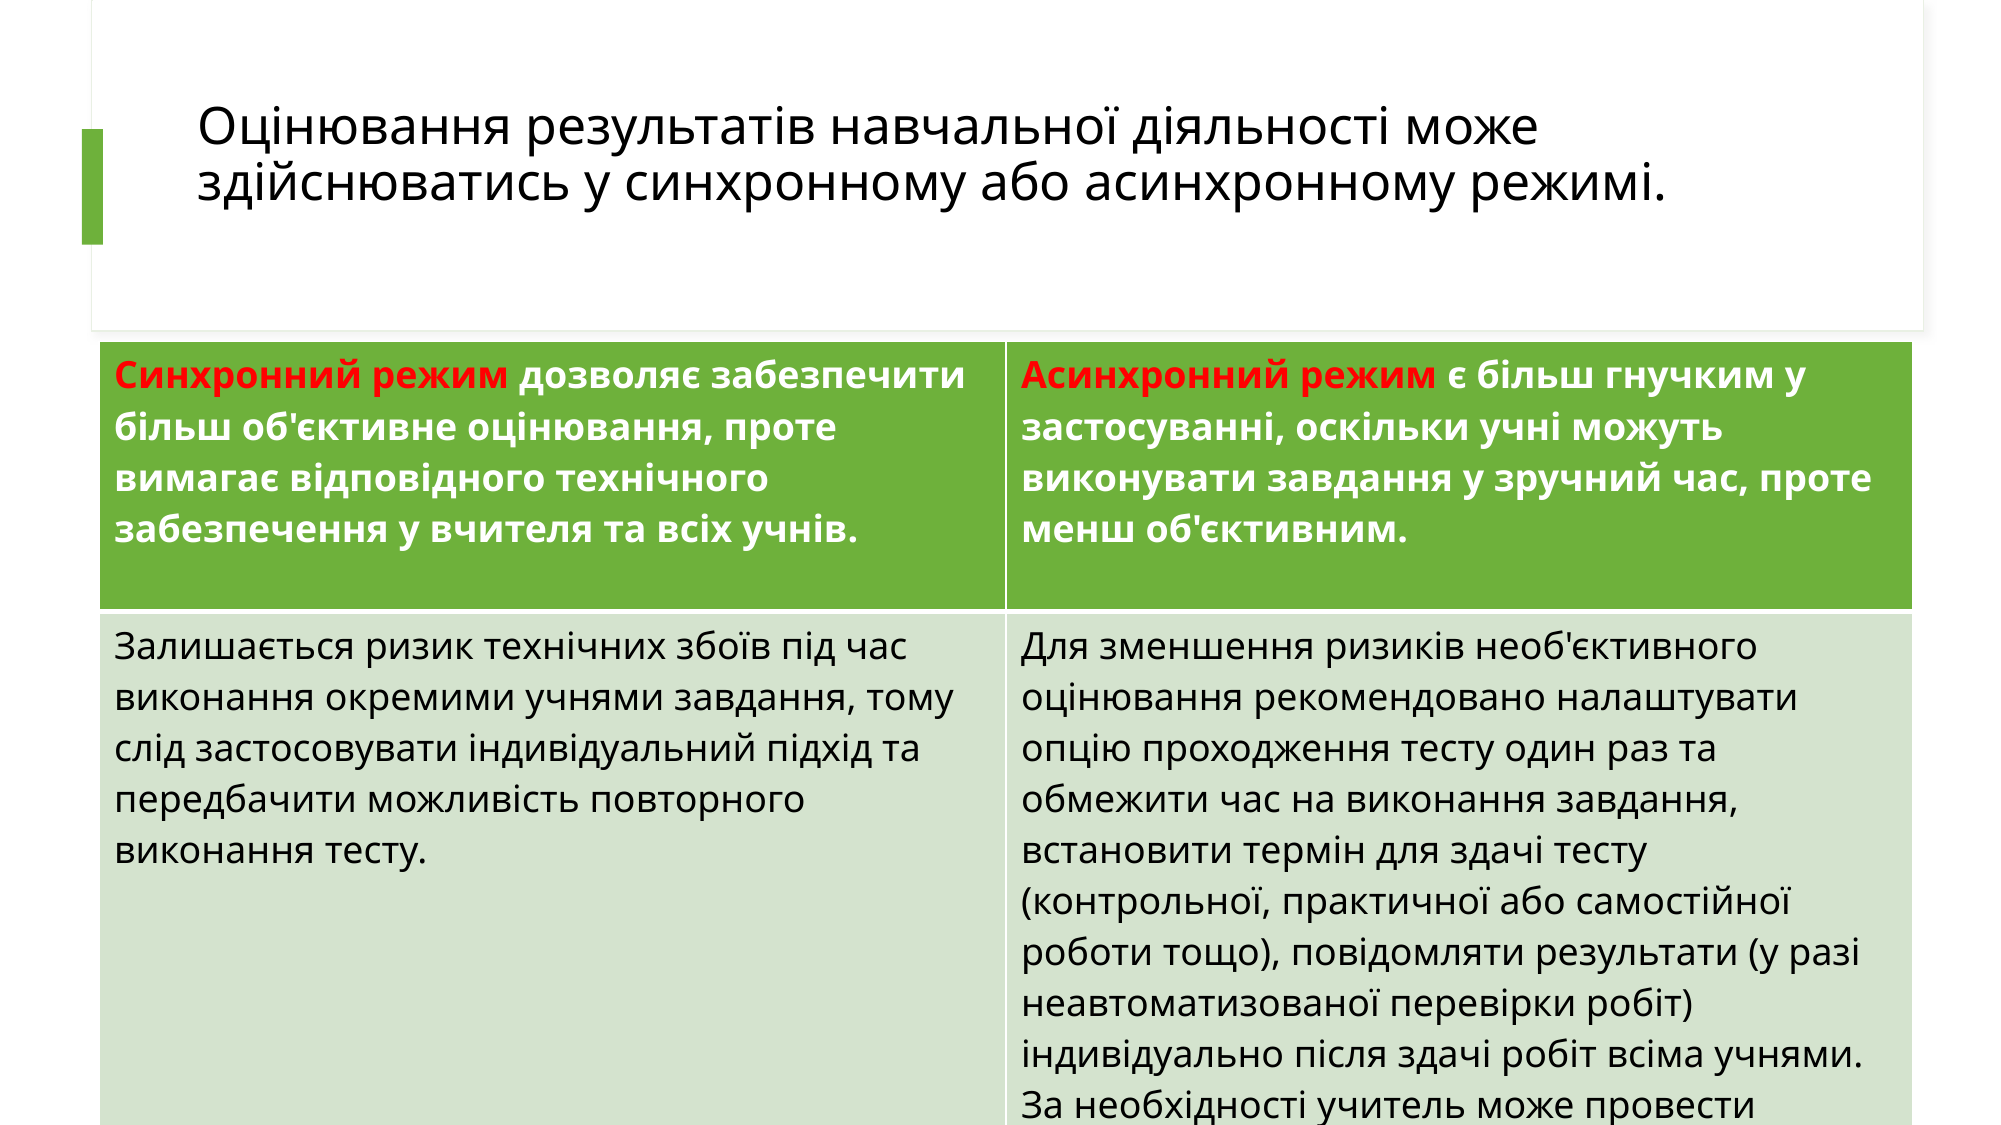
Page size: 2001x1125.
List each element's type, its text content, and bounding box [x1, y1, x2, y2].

table_header Синхронний режим дозволяє забезпечити більш об'єктивне оцінювання, проте вимагає відповідного технічного забезпечення у вчителя та всіх учнів. [100, 342, 1005, 609]
table_cell Для зменшення ризиків необ'єктивного оцінювання рекомендовано налаштувати опцію проходження тесту один раз та обмежити час на виконання завдання, встановити термін для здачі тесту (контрольної, практичної або самостійної роботи тощо), повідомляти результати (у разі неавтоматизованої перевірки робіт) індивідуально після здачі робіт всіма учнями. За необхідності учитель може провести додаткове усне опитування учнів за допомогою одного із засобів телефонного або відеозв'язку. [1007, 614, 1912, 1125]
table_header Асинхронний режим є більш гнучким у застосуванні, оскільки учні можуть виконувати завдання у зручний час, проте менш об'єктивним. [1007, 342, 1912, 609]
title Оцінювання результатів навчальної діяльності може здійснюватись у синхронному або асинхронному режимі. [183, 90, 1851, 284]
table_cell Залишається ризик технічних збоїв під час виконання окремими учнями завдання, тому слід застосовувати індивідуальний підхід та передбачити можливість повторного виконання тесту. [100, 614, 1005, 1125]
